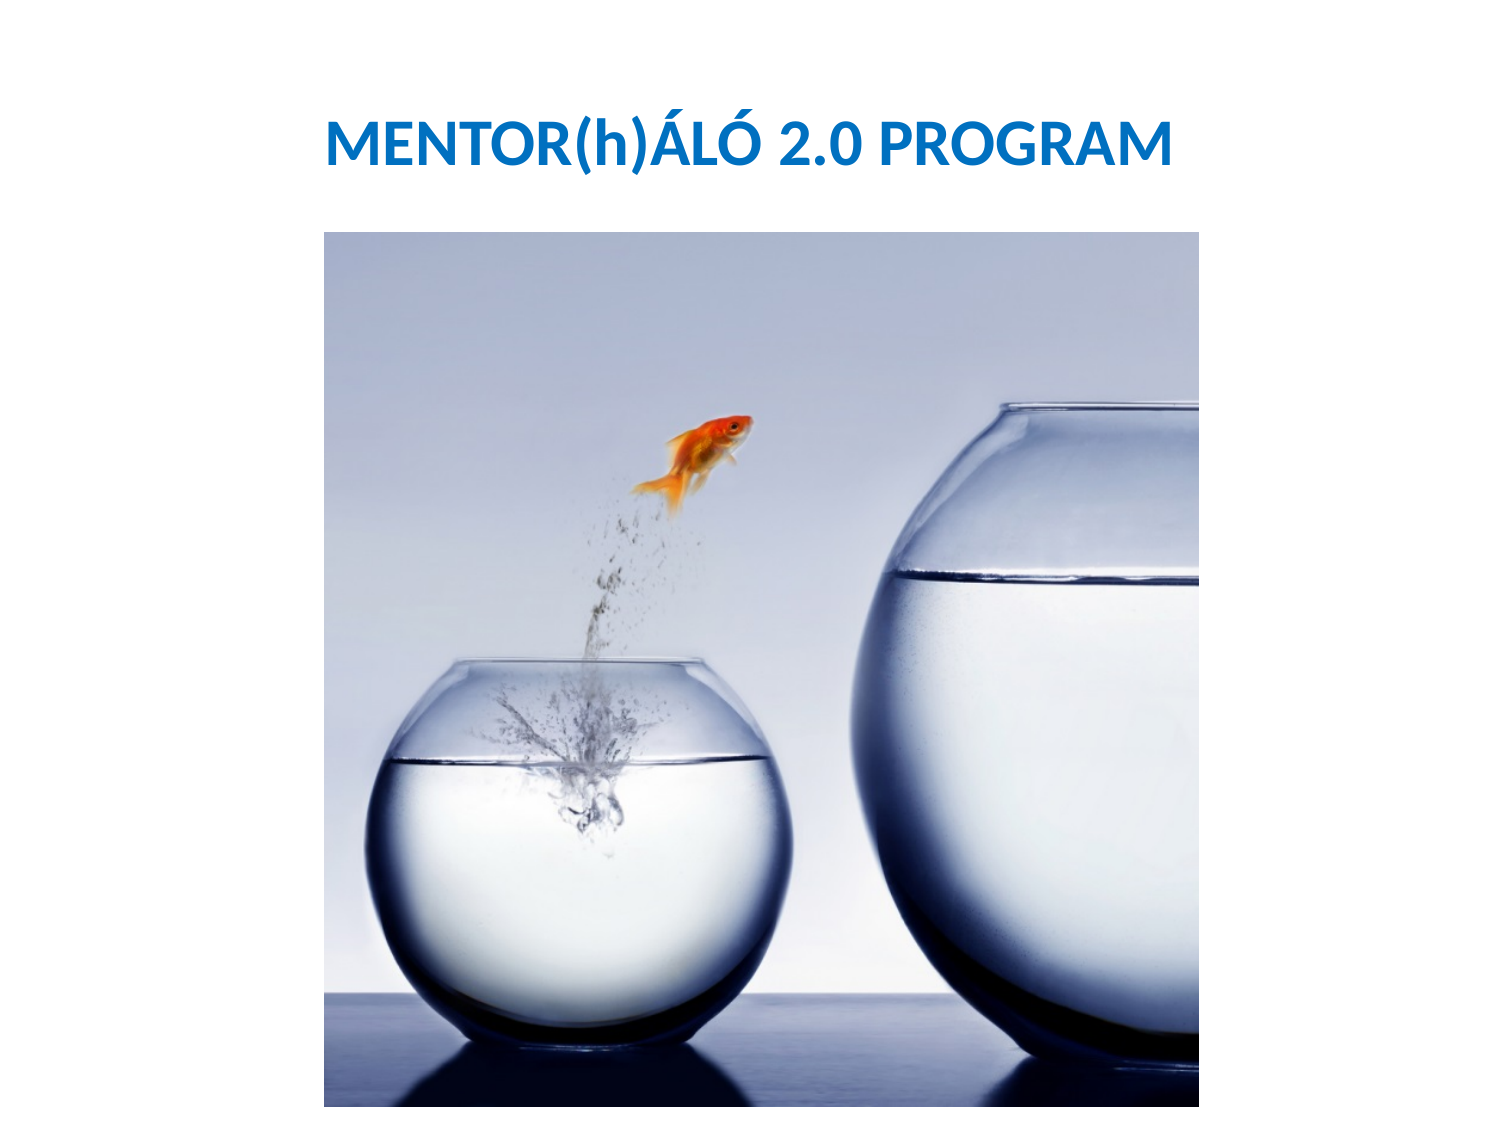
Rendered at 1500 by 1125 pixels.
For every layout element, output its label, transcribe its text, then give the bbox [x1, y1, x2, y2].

title MENTOR(h)ÁLÓ 2.0 PROGRAM [75, 45, 1425, 233]
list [324, 231, 1200, 1107]
